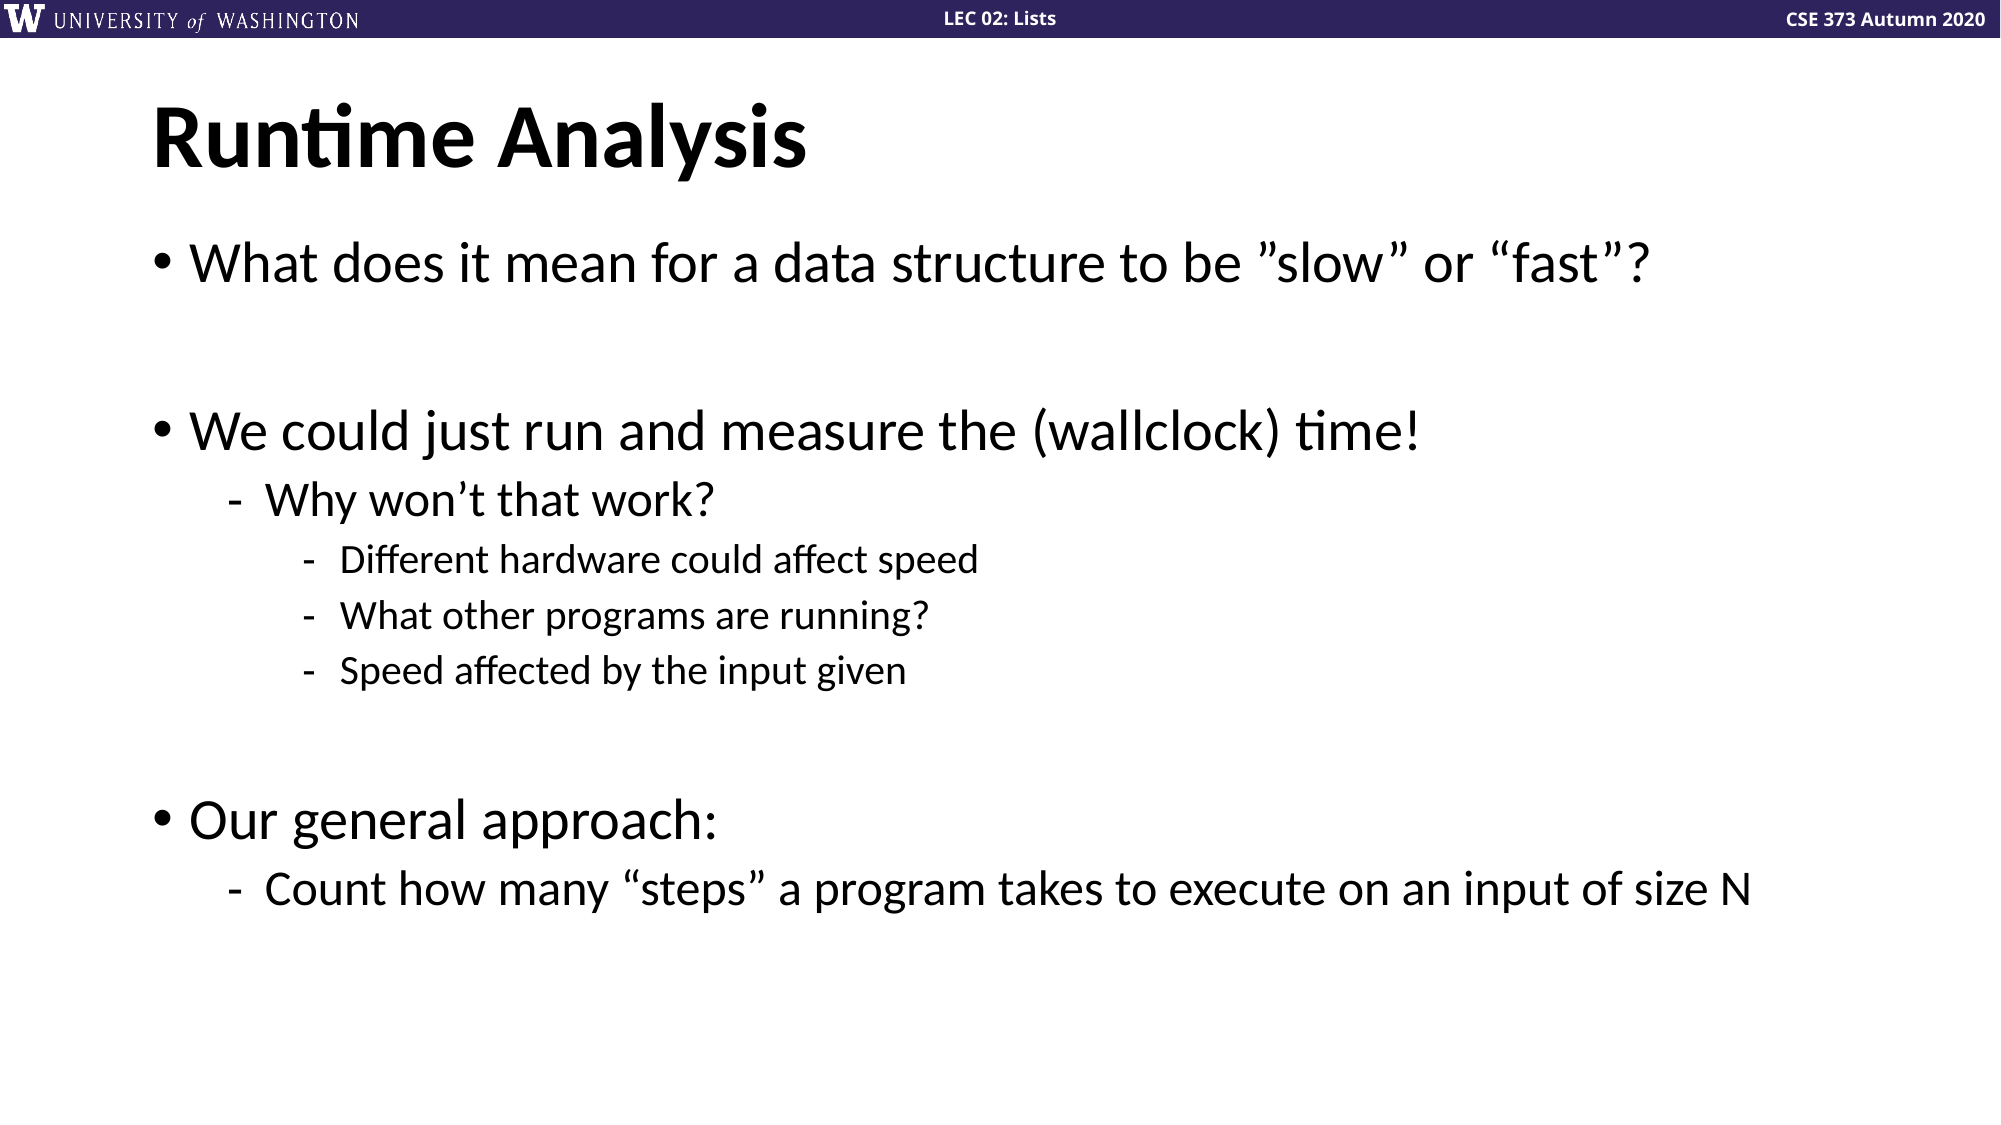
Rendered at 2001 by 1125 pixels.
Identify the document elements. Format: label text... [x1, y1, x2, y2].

picture [4, 4, 358, 33]
title Runtime Analysis [137, 74, 1863, 200]
list What does it mean for a data structure to be ”slow” or “fast”? We could just run and measure the (wallclock) time! Why won’t that work? Different hardware could affect speed What other programs are running? Speed affected by the input given Our general approach: Count how many “steps” a program takes to execute on an input of size N [137, 224, 1863, 1014]
